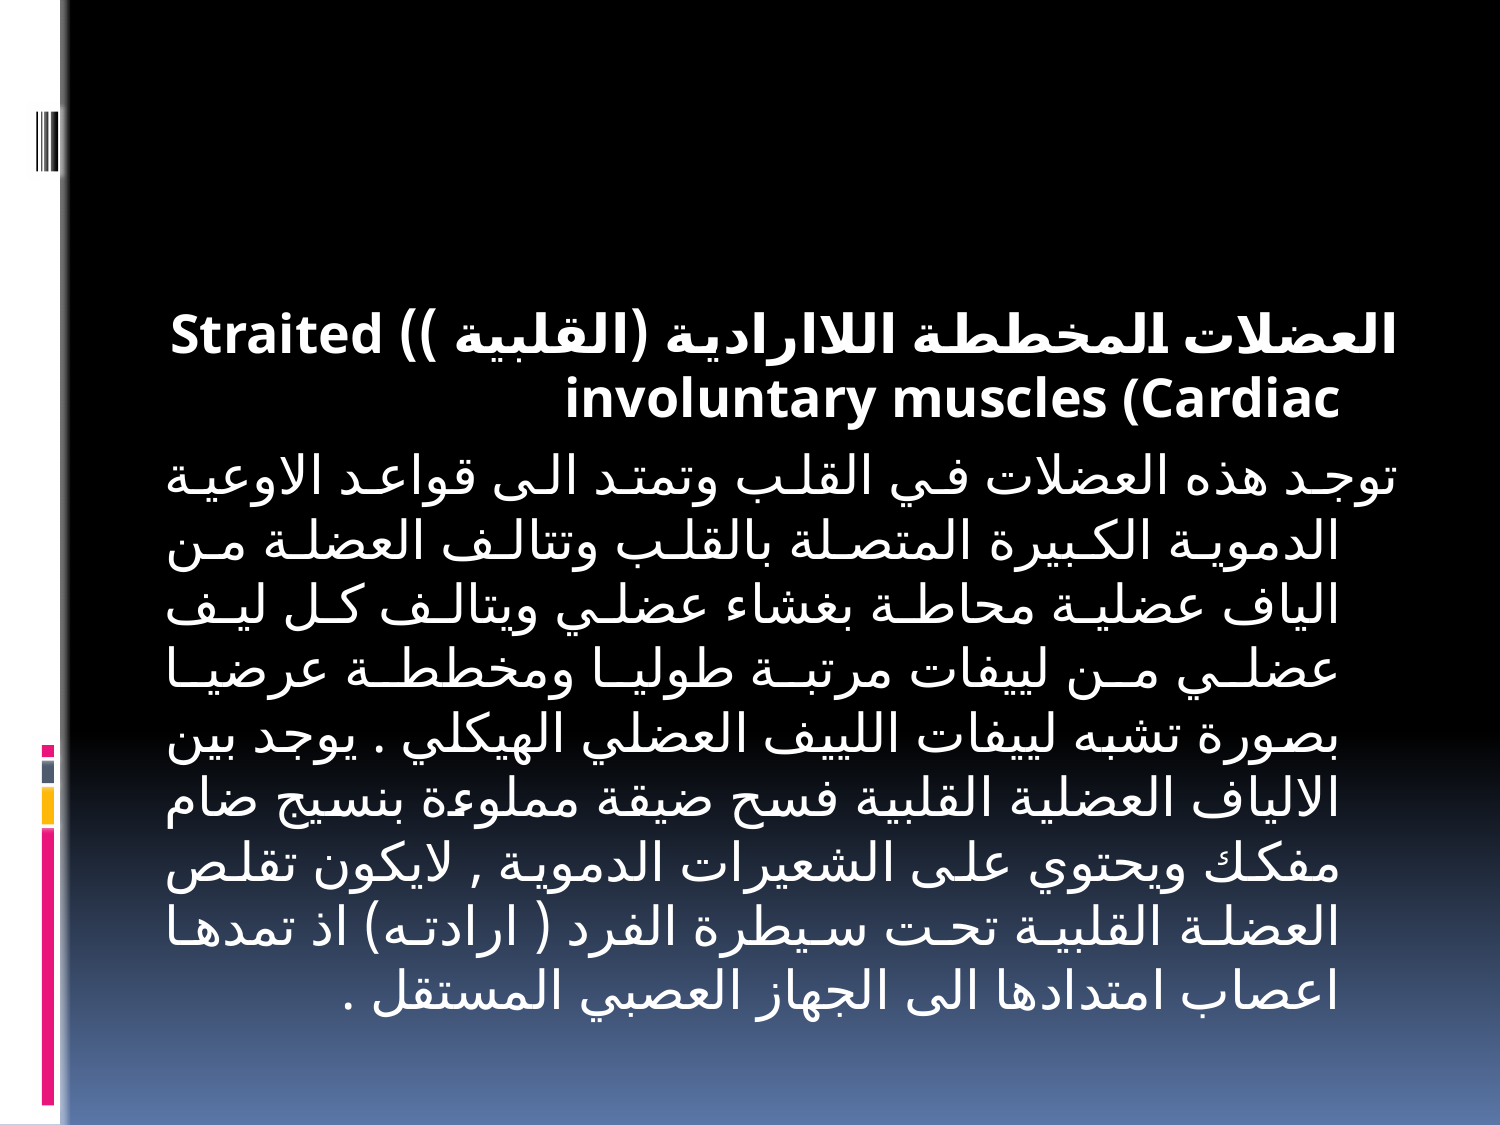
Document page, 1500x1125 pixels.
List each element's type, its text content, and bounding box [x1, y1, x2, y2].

list العضلات المخططة اللاارادية (القلبية )) Straited involuntary muscles (Cardiac توجد هذه العضلات في القلب وتمتد الى قواعد الاوعية الدموية الكبيرة المتصلة بالقلب وتتالف العضلة من الياف عضلية محاطة بغشاء عضلي ويتالف كل ليف عضلي من لييفات مرتبة طوليا ومخططة عرضيا بصورة تشبه لييفات اللييف العضلي الهيكلي . يوجد بين الالياف العضلية القلبية فسح ضيقة مملوءة بنسيج ضام مفكك ويحتوي على الشعيرات الدموية , لايكون تقلص العضلة القلبية تحت سيطرة الفرد ( ارادته) اذ تمدها اعصاب امتدادها الى الجهاز العصبي المستقل . [150, 292, 1425, 1043]
